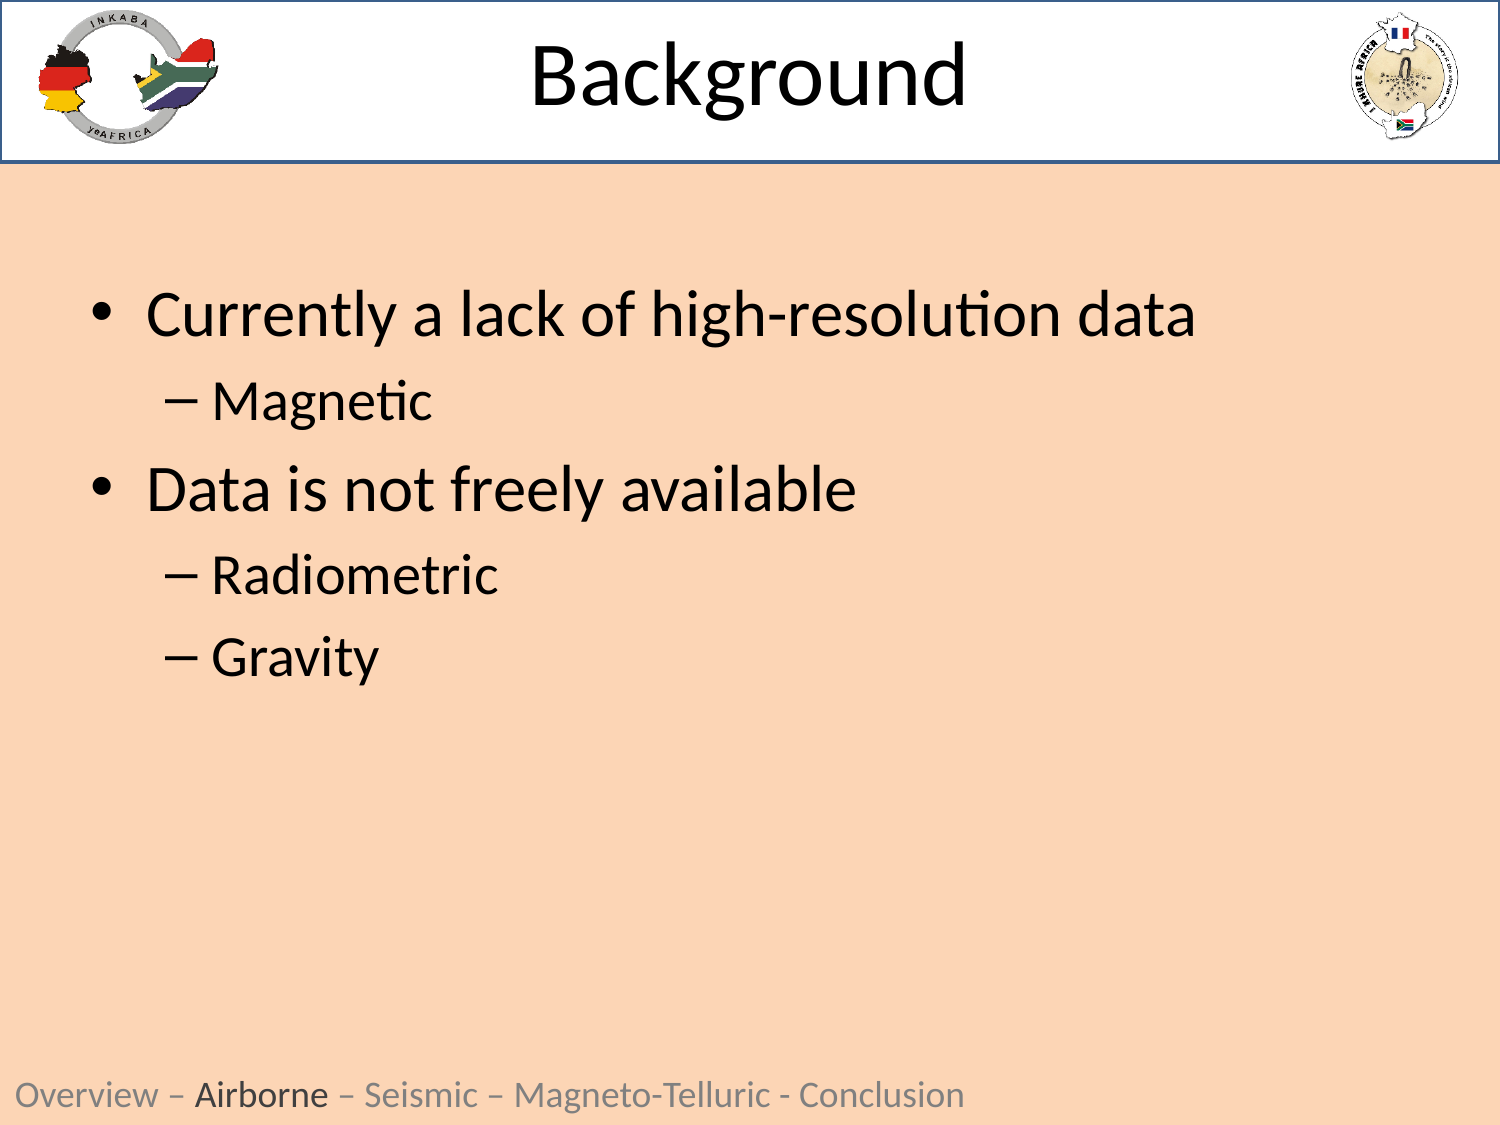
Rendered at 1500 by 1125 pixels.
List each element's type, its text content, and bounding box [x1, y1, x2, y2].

text_box [0, 138, 1500, 164]
picture [1338, 4, 1468, 153]
picture [30, 3, 226, 153]
title Background [0, 0, 1500, 138]
list Currently a lack of high-resolution data Magnetic Data is not freely available Radiometric Gravity [75, 262, 1425, 1005]
text_box Overview – Airborne – Seismic – Magneto-Telluric - Conclusion [0, 1062, 1500, 1123]
